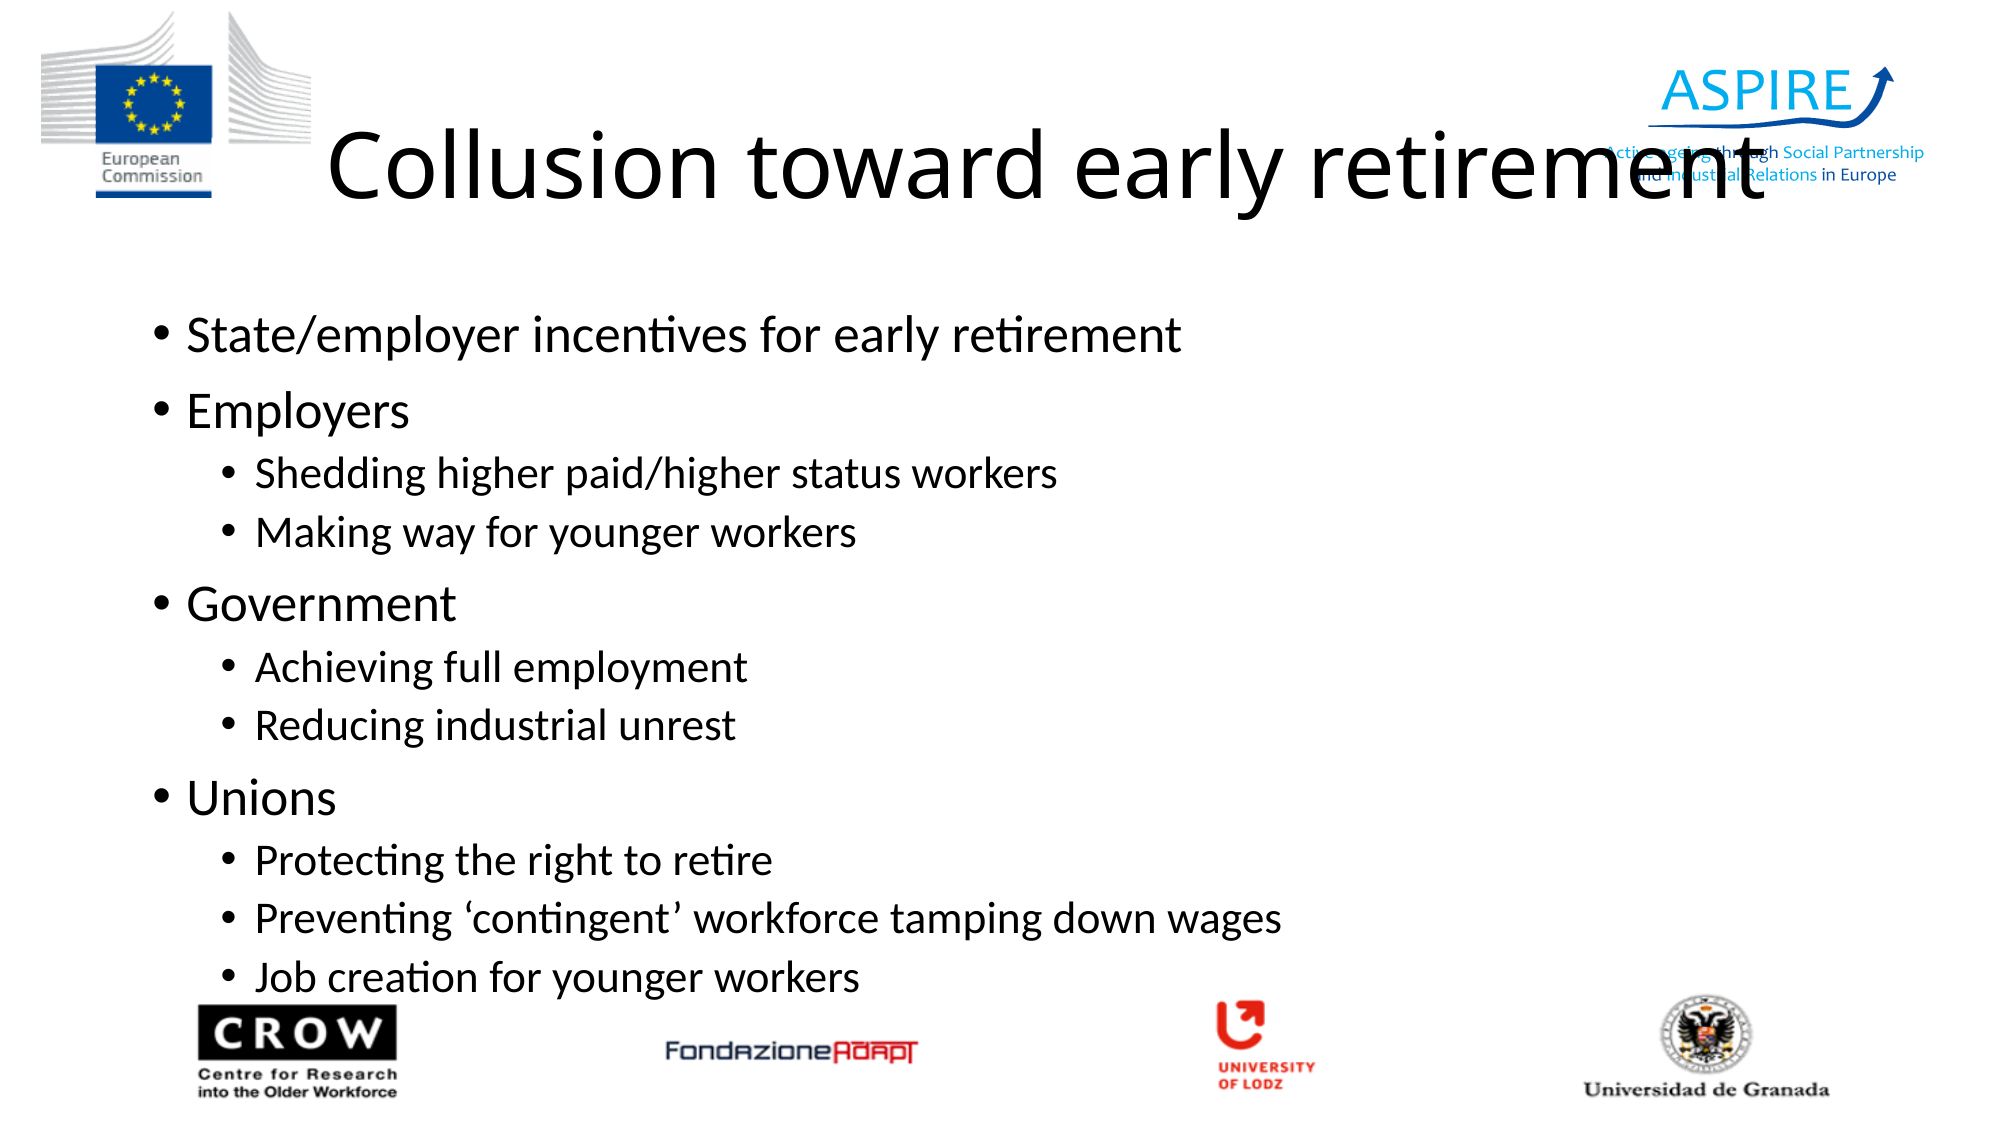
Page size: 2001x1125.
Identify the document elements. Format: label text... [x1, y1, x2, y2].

picture [1529, 11, 2000, 228]
title Collusion toward early retirement [310, 59, 1863, 278]
list State/employer incentives for early retirement Employers Shedding higher paid/higher status workers Making way for younger workers Government Achieving full employment Reducing industrial unrest Unions Protecting the right to retire Preventing ‘contingent’ workforce tamping down wages Job creation for younger workers [137, 299, 1863, 943]
picture [41, 11, 311, 198]
picture [136, 943, 1864, 1125]
